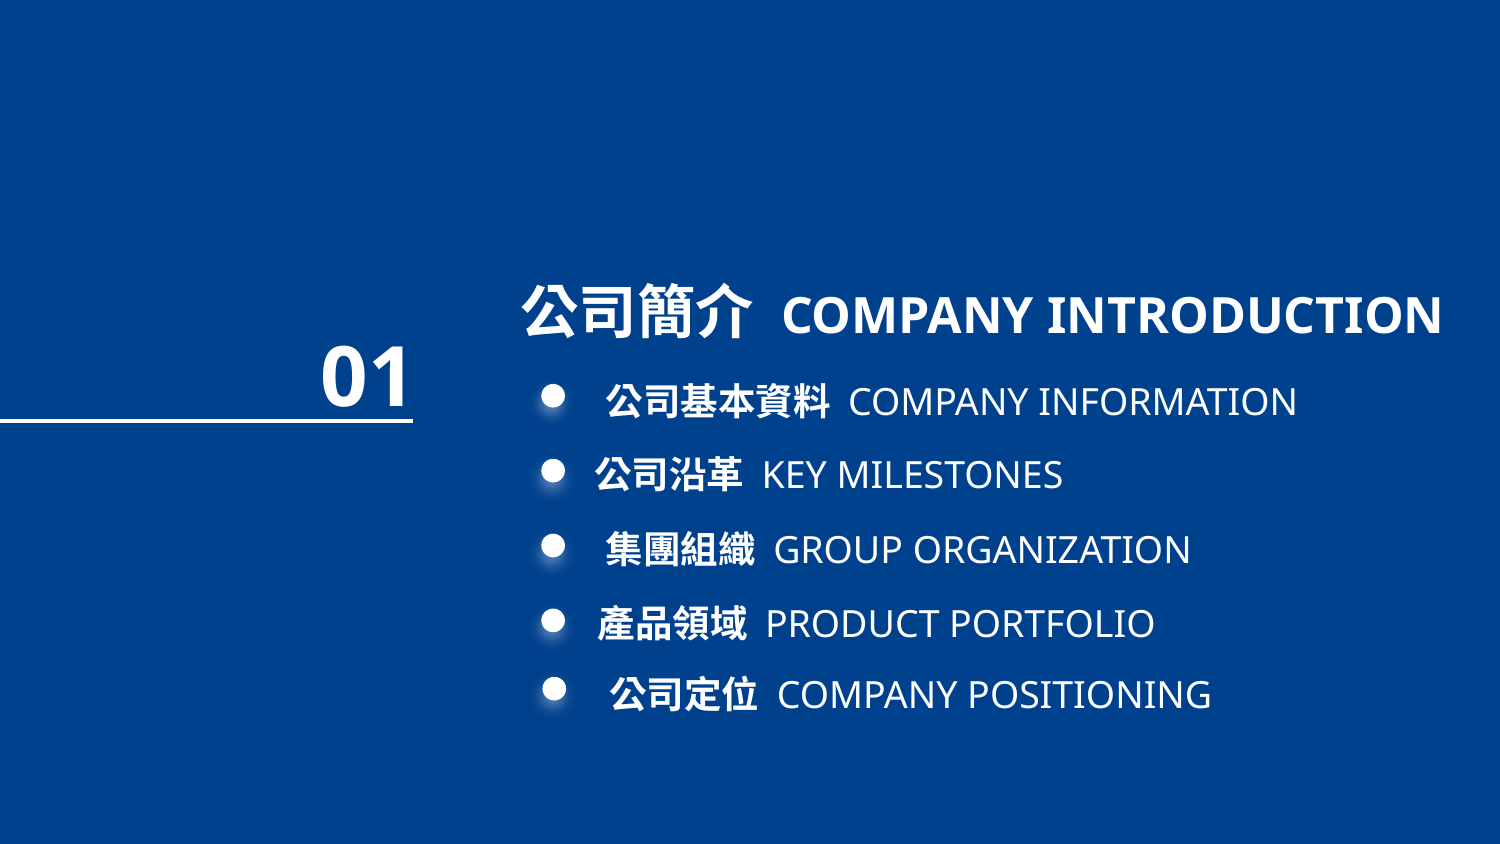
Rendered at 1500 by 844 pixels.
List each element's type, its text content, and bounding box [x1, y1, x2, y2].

text_box 公司簡介 COMPANY INTRODUCTION [505, 268, 1460, 353]
text_box [539, 456, 567, 485]
text_box 公司沿革 KEY MILESTONES [579, 443, 1079, 503]
text_box [539, 531, 567, 560]
text_box 01 [301, 315, 431, 431]
text_box 集團組織 GROUP ORGANIZATION [591, 518, 1208, 579]
text_box [539, 606, 567, 635]
text_box [540, 674, 569, 703]
text_box 產品領域 PRODUCT PORTFOLIO [582, 593, 1171, 653]
text_box 公司定位 COMPANY POSITIONING [594, 663, 1228, 723]
text_box [539, 381, 567, 410]
text_box 公司基本資料 COMPANY INFORMATION [590, 370, 1314, 431]
